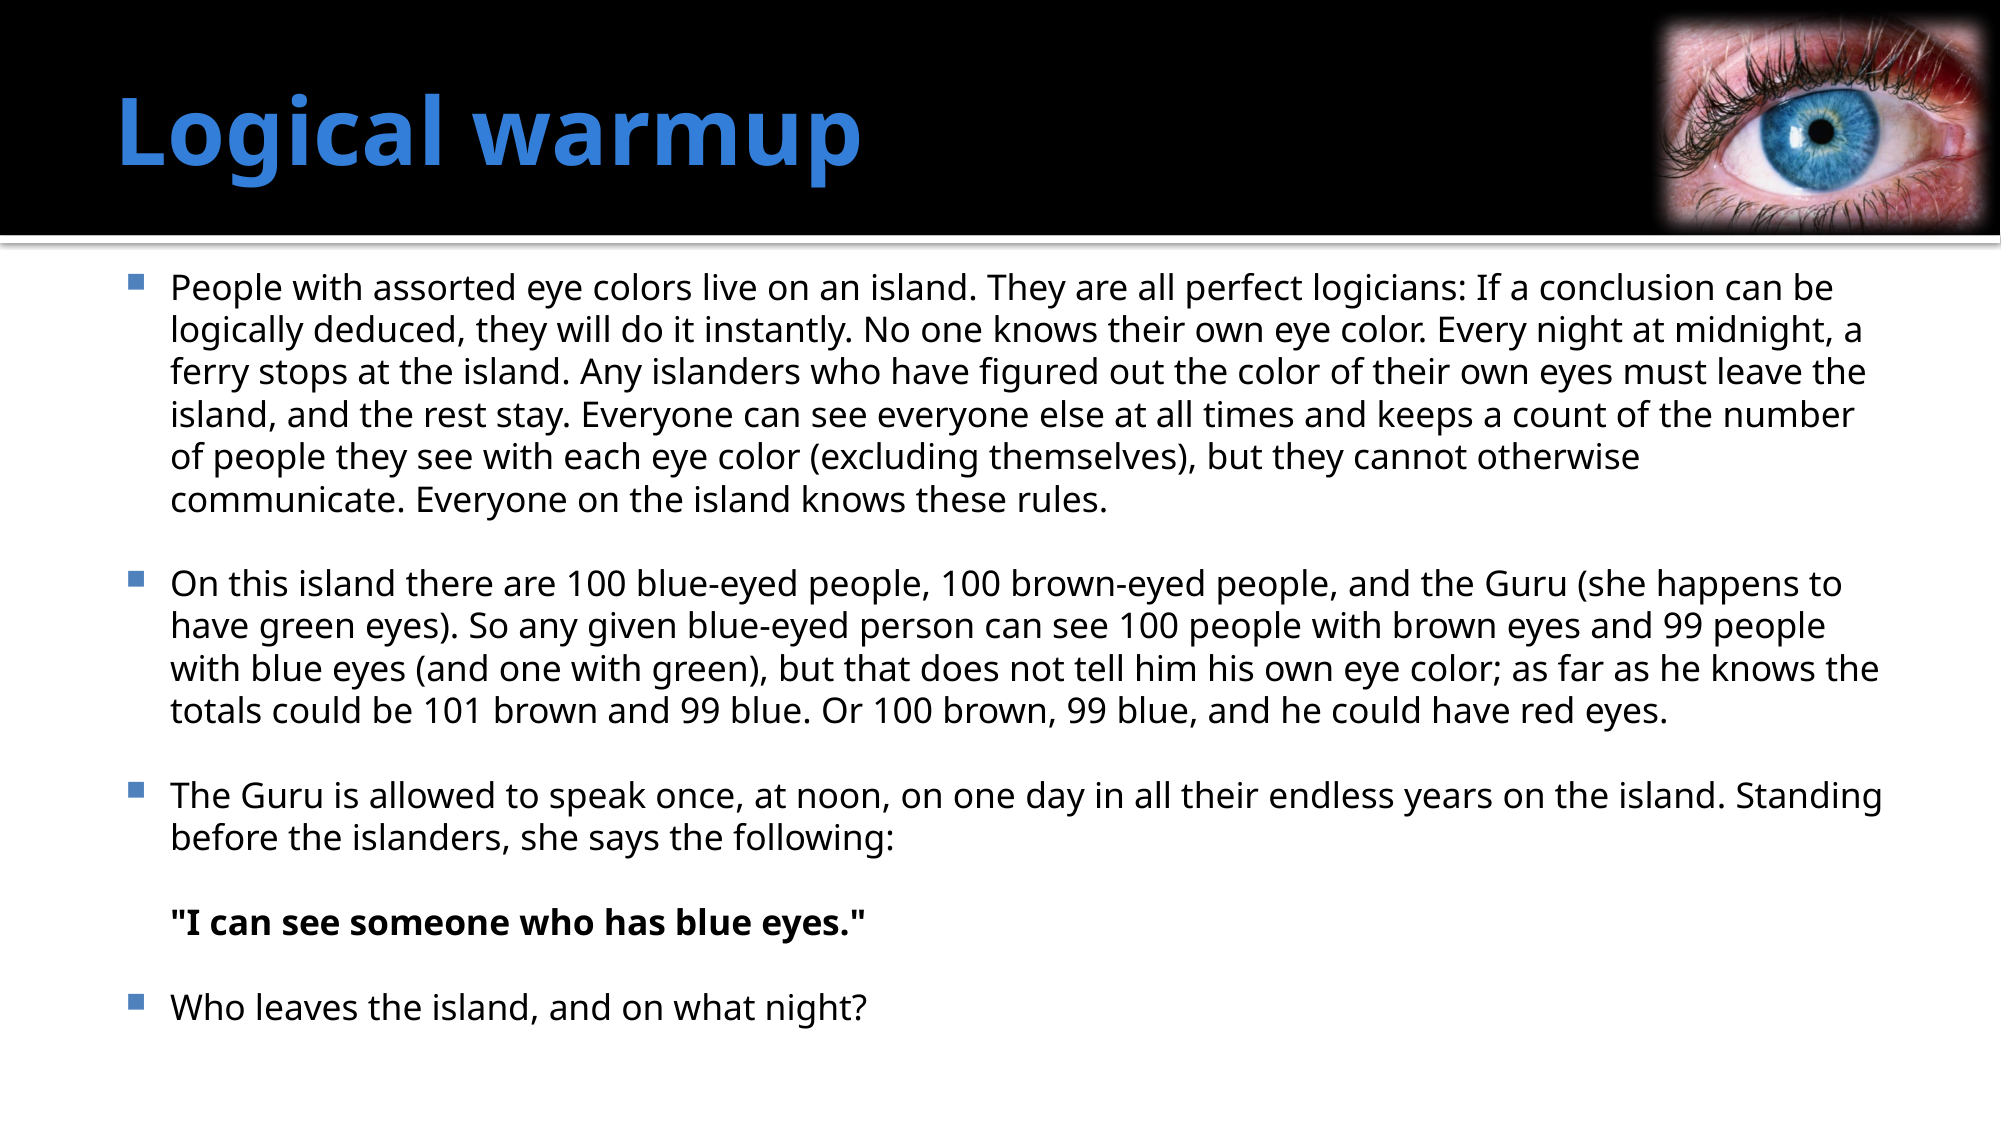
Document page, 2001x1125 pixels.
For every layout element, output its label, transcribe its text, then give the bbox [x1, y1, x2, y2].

list People with assorted eye colors live on an island. They are all perfect logicians: If a conclusion can be logically deduced, they will do it instantly. No one knows their own eye color. Every night at midnight, a ferry stops at the island. Any islanders who have figured out the color of their own eyes must leave the island, and the rest stay. Everyone can see everyone else at all times and keeps a count of the number of people they see with each eye color (excluding themselves), but they cannot otherwise communicate. Everyone on the island knows these rules. On this island there are 100 blue-eyed people, 100 brown-eyed people, and the Guru (she happens to have green eyes). So any given blue-eyed person can see 100 people with brown eyes and 99 people with blue eyes (and one with green), but that does not tell him his own eye color; as far as he knows the totals could be 101 brown and 99 blue. Or 100 brown, 99 blue, and he could have red eyes. The Guru is allowed to speak once, at noon, on one day in all their endless years on the island. Standing before the islanders, she says the following: "I can see someone who has blue eyes." Who leaves the island, and on what night? [99, 249, 1900, 1063]
title Logical warmup [99, 25, 1641, 231]
picture [1646, 6, 1998, 241]
